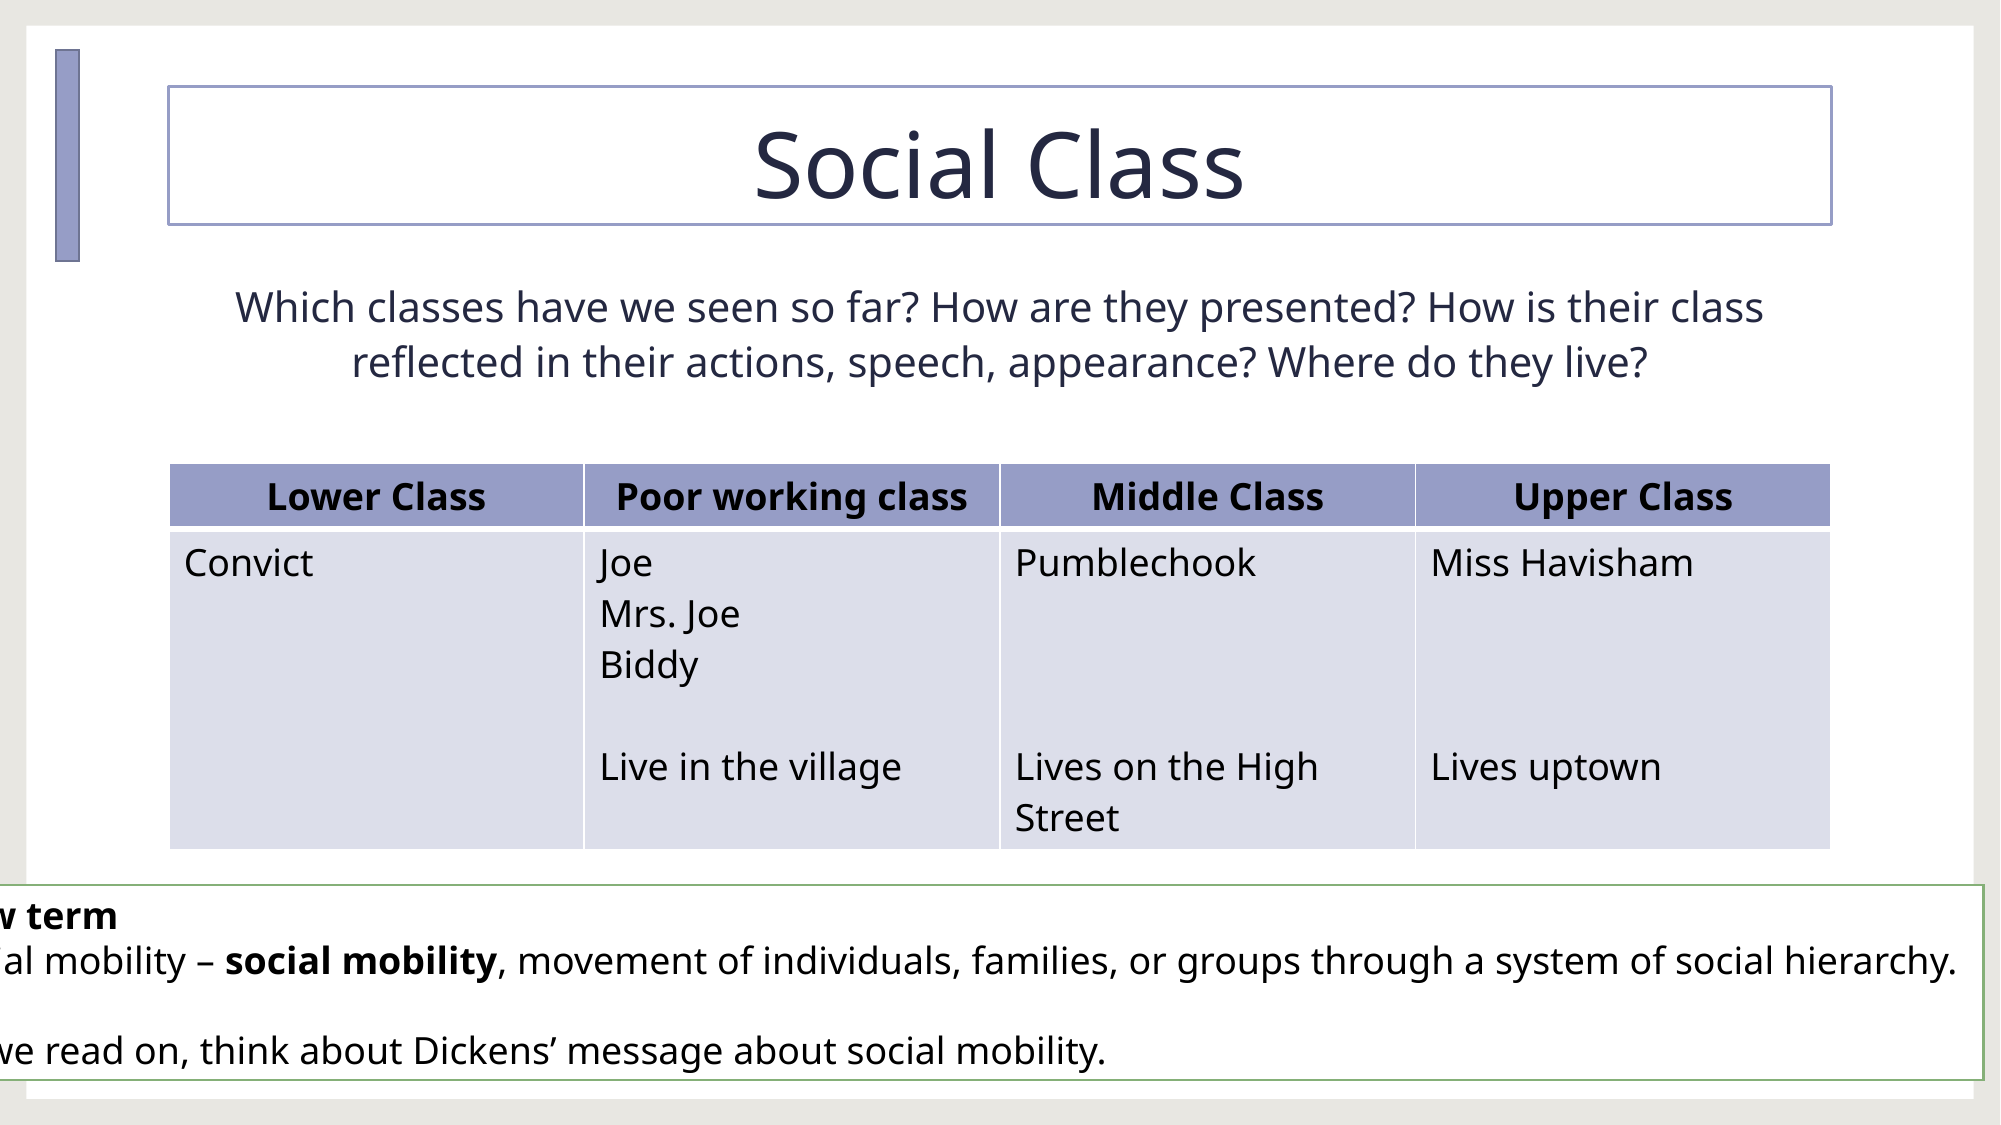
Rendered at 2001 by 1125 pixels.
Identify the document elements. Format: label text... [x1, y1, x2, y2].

list Which classes have we seen so far? How are they presented? How is their class reflected in their actions, speech, appearance? Where do they live? [168, 268, 1832, 406]
table_cell Miss Havisham Lives uptown [1416, 532, 1830, 849]
table_header Poor working class [585, 464, 999, 526]
table_header Upper Class [1416, 464, 1830, 526]
table_cell Joe Mrs. Joe Biddy Live in the village [585, 532, 999, 849]
table_header Lower Class [170, 464, 583, 526]
table_header Middle Class [1001, 464, 1415, 526]
text_box New term Social mobility – social mobility, movement of individuals, families, or groups through a system of social hierarchy. As we read on, think about Dickens’ message about social mobility. [0, 884, 1985, 1081]
table_cell Convict [170, 532, 583, 849]
title Social Class [167, 85, 1833, 226]
table_cell Pumblechook Lives on the High Street [1001, 532, 1415, 849]
